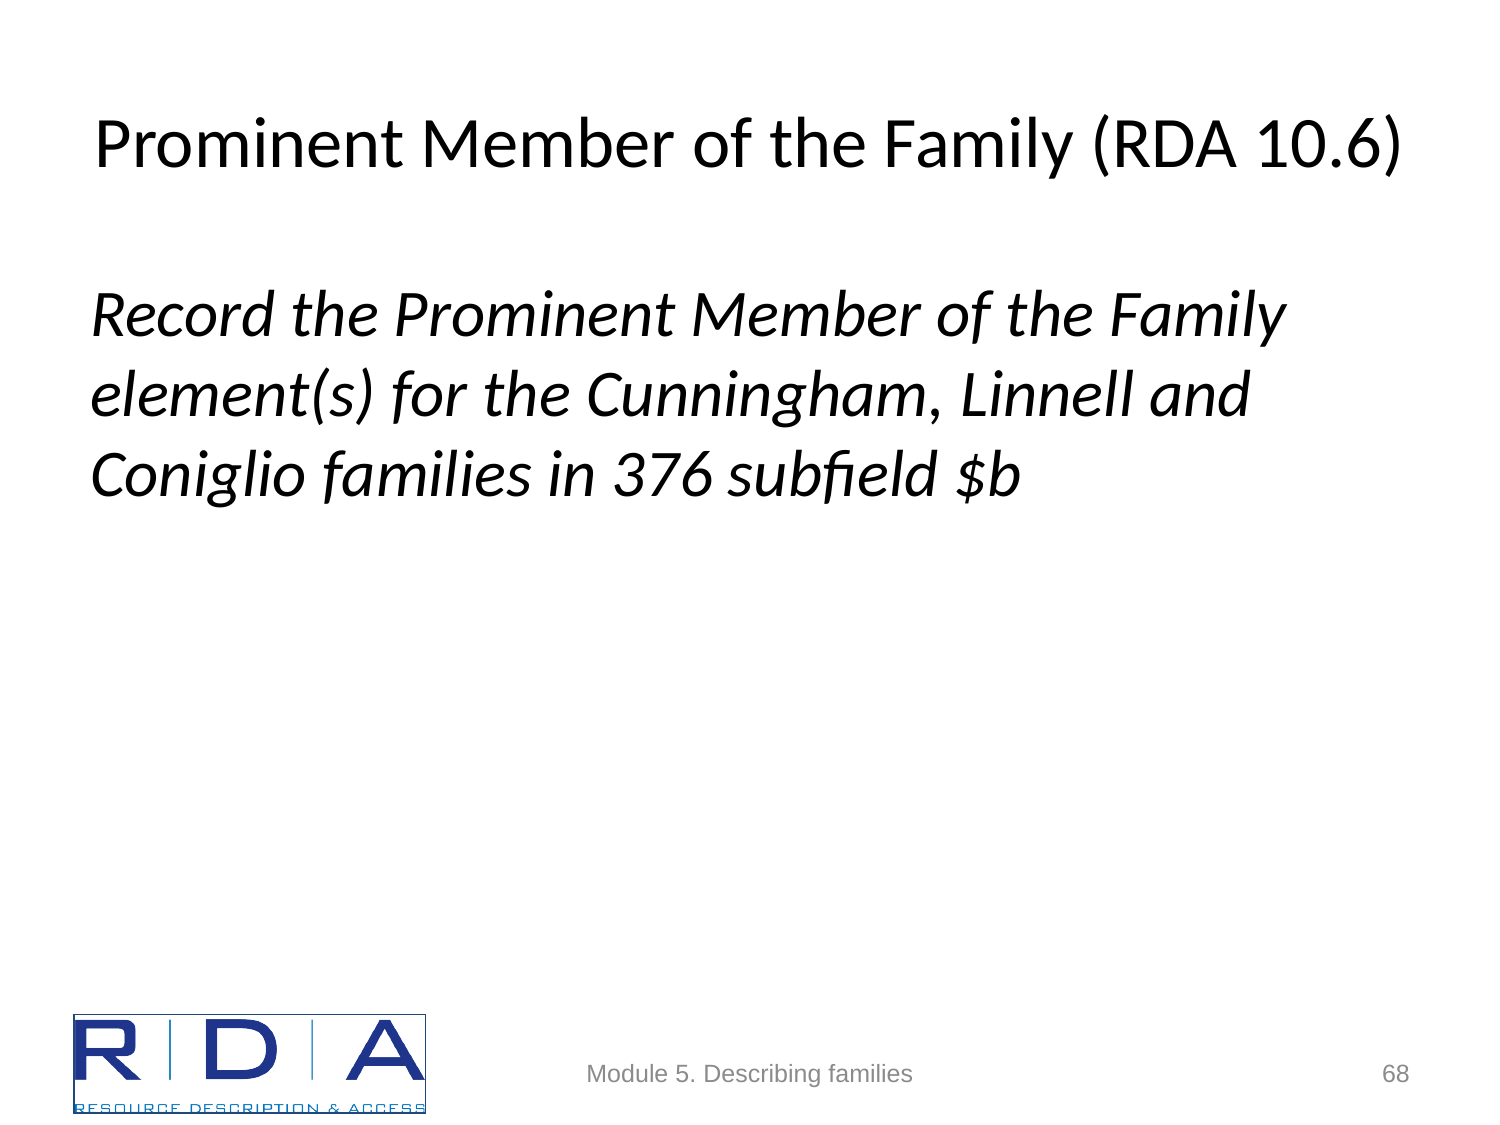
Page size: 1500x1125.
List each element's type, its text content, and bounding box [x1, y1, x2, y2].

title Prominent Member of the Family (RDA 10.6) [75, 45, 1425, 233]
picture [75, 1015, 425, 1112]
footer Module 5. Describing families [512, 1042, 988, 1103]
slide_number 68 [1074, 1042, 1425, 1103]
list Record the Prominent Member of the Family element(s) for the Cunningham, Linnell and Coniglio families in 376 subfield $b [75, 262, 1425, 1005]
